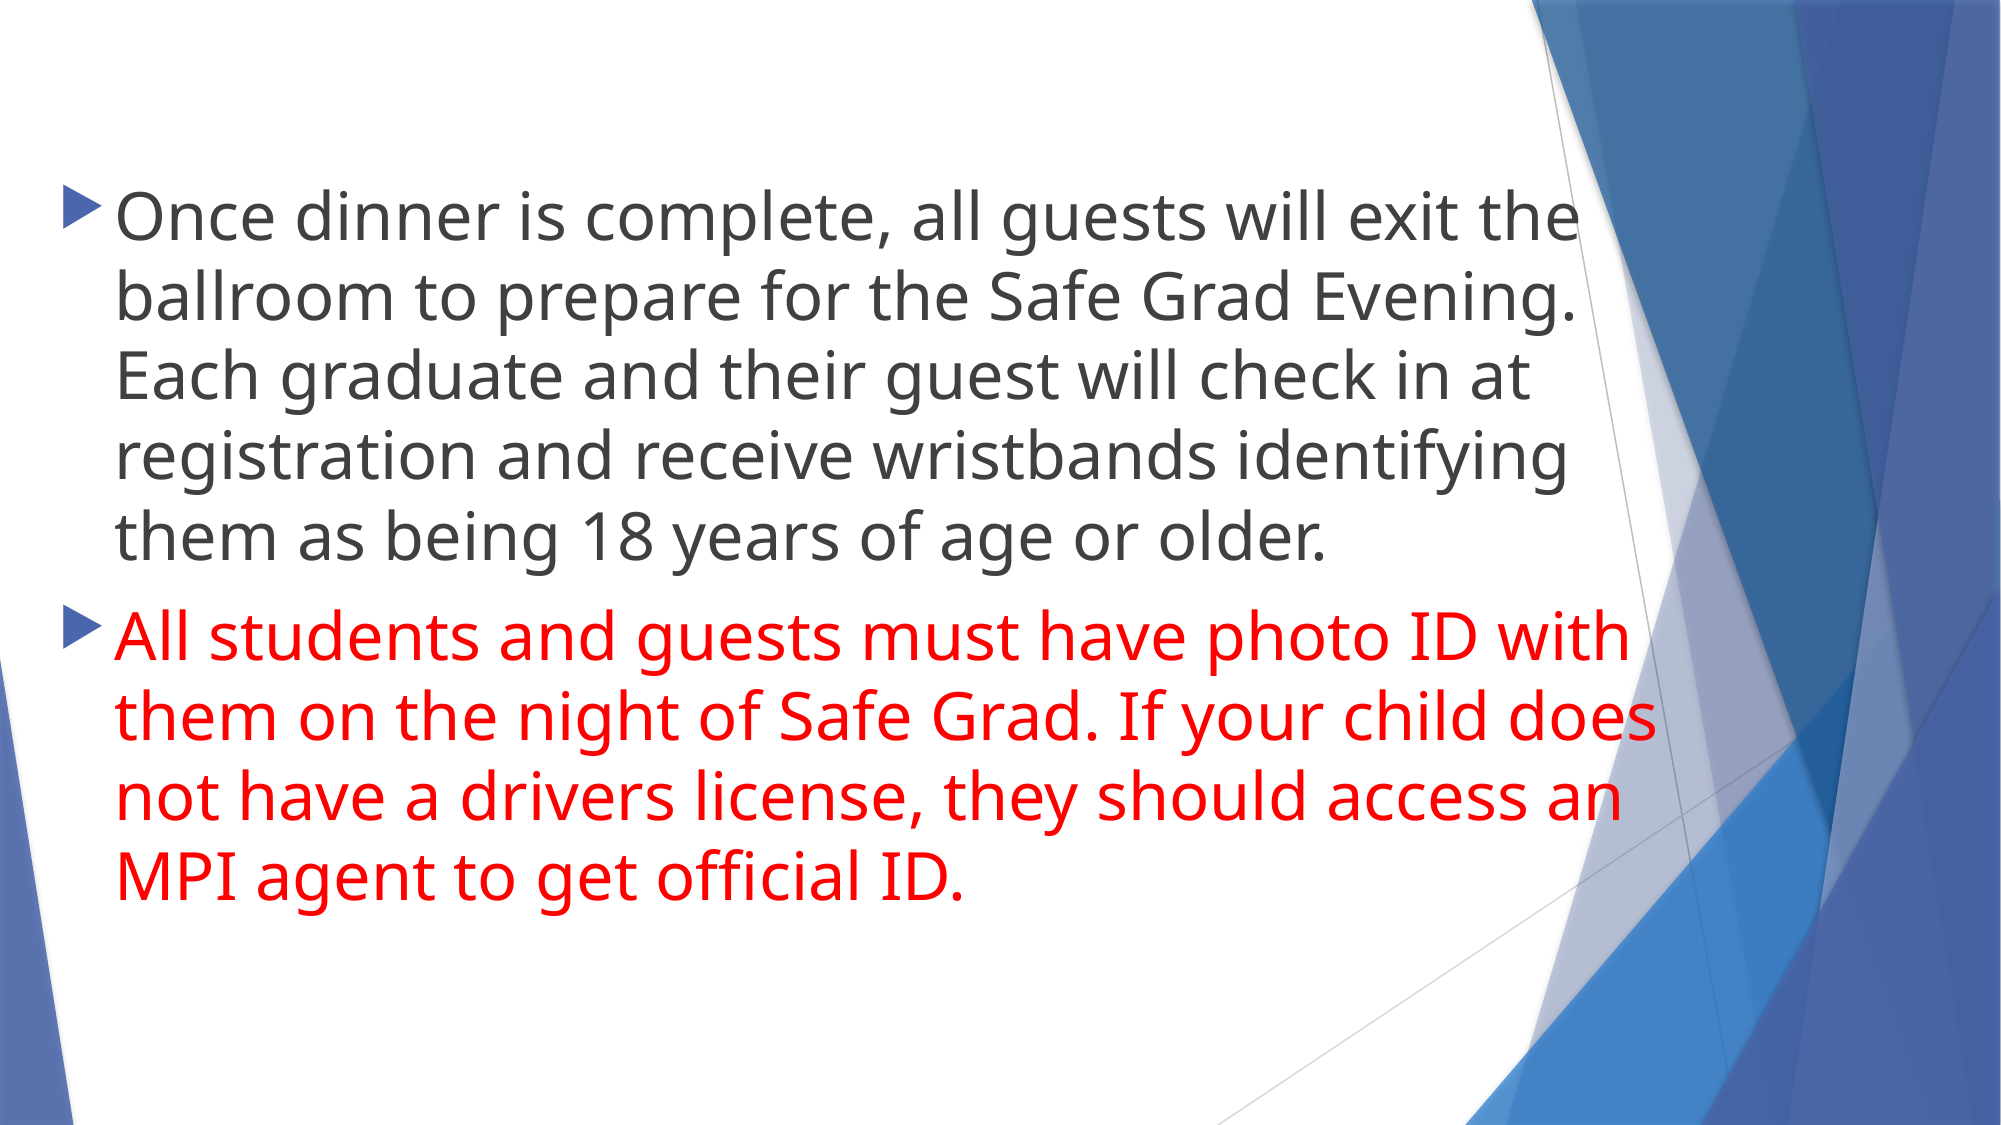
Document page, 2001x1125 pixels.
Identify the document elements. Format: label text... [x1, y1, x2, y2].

list Once dinner is complete, all guests will exit the ballroom to prepare for the Safe Grad Evening. Each graduate and their guest will check in at registration and receive wristbands identifying them as being 18 years of age or older. All students and guests must have photo ID with them on the night of Safe Grad. If your child does not have a drivers license, they should access an MPI agent to get official ID. [43, 65, 1769, 1025]
